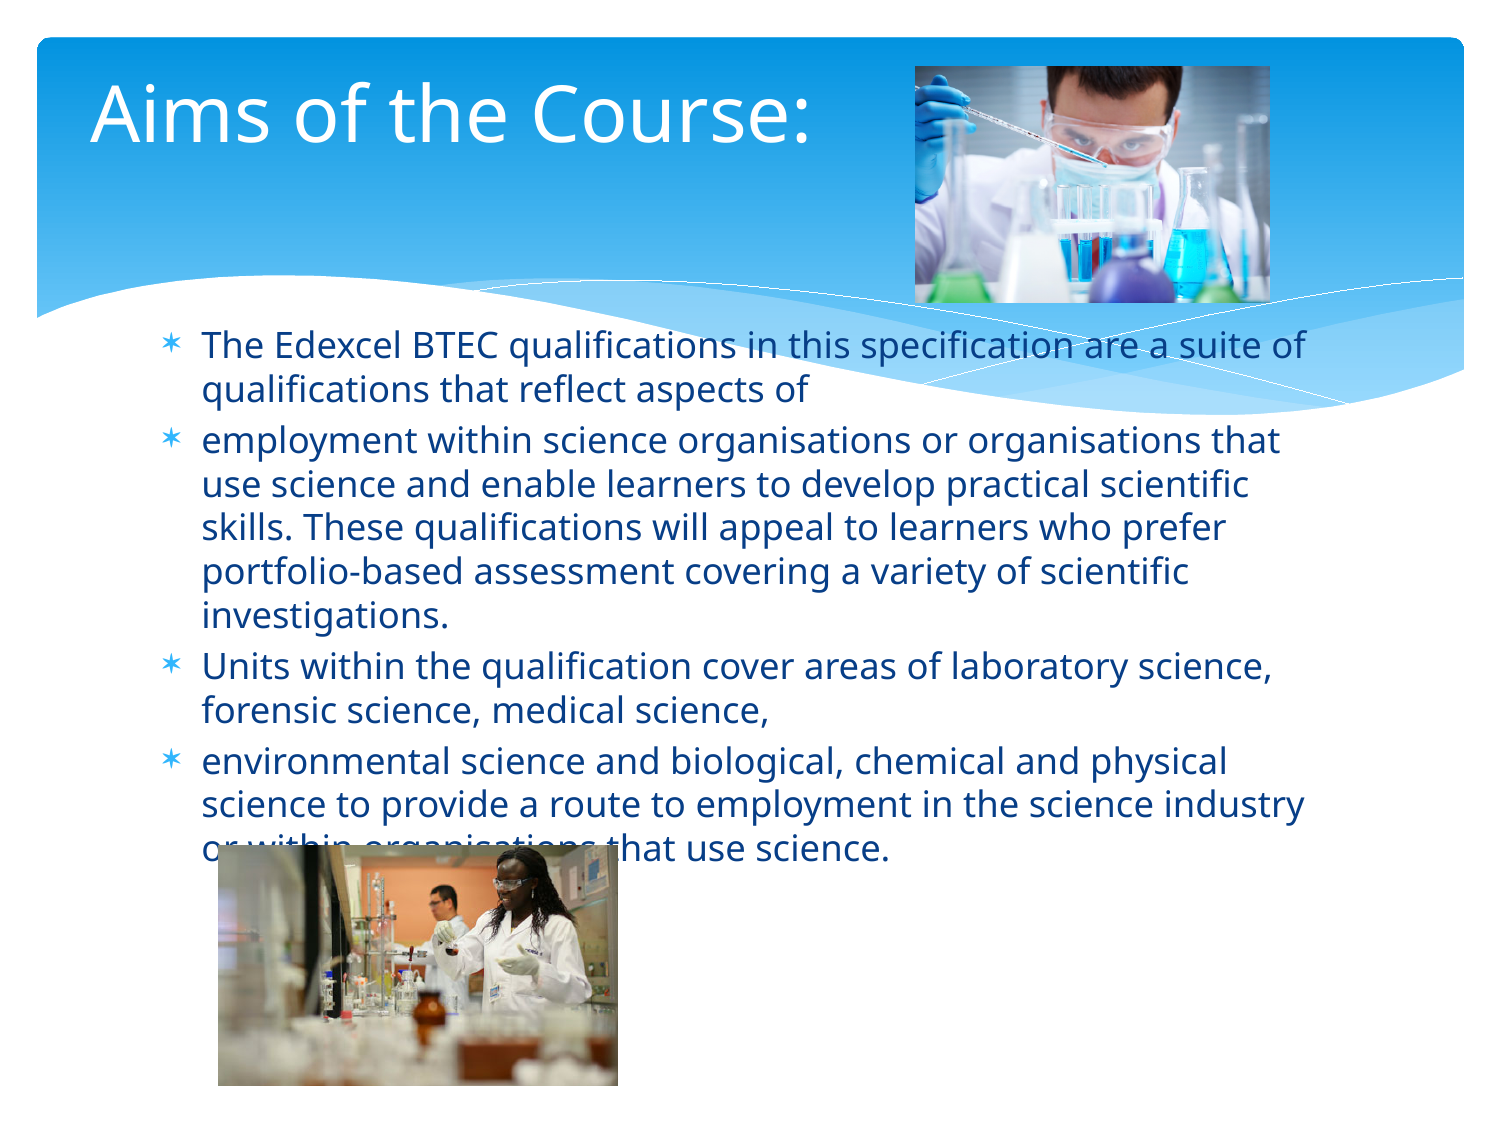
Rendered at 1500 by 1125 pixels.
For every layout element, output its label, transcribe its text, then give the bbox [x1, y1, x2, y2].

picture [218, 845, 618, 1086]
picture [915, 67, 1270, 303]
list The Edexcel BTEC qualifications in this specification are a suite of qualifications that reflect aspects of employment within science organisations or organisations that use science and enable learners to develop practical scientific skills. These qualifications will appeal to learners who prefer portfolio-based assessment covering a variety of scientific investigations. Units within the qualification cover areas of laboratory science, forensic science, medical science, environmental science and biological, chemical and physical science to provide a route to employment in the science industry or within organisations that use science. [147, 314, 1363, 881]
title Aims of the Course: [75, 55, 1425, 261]
